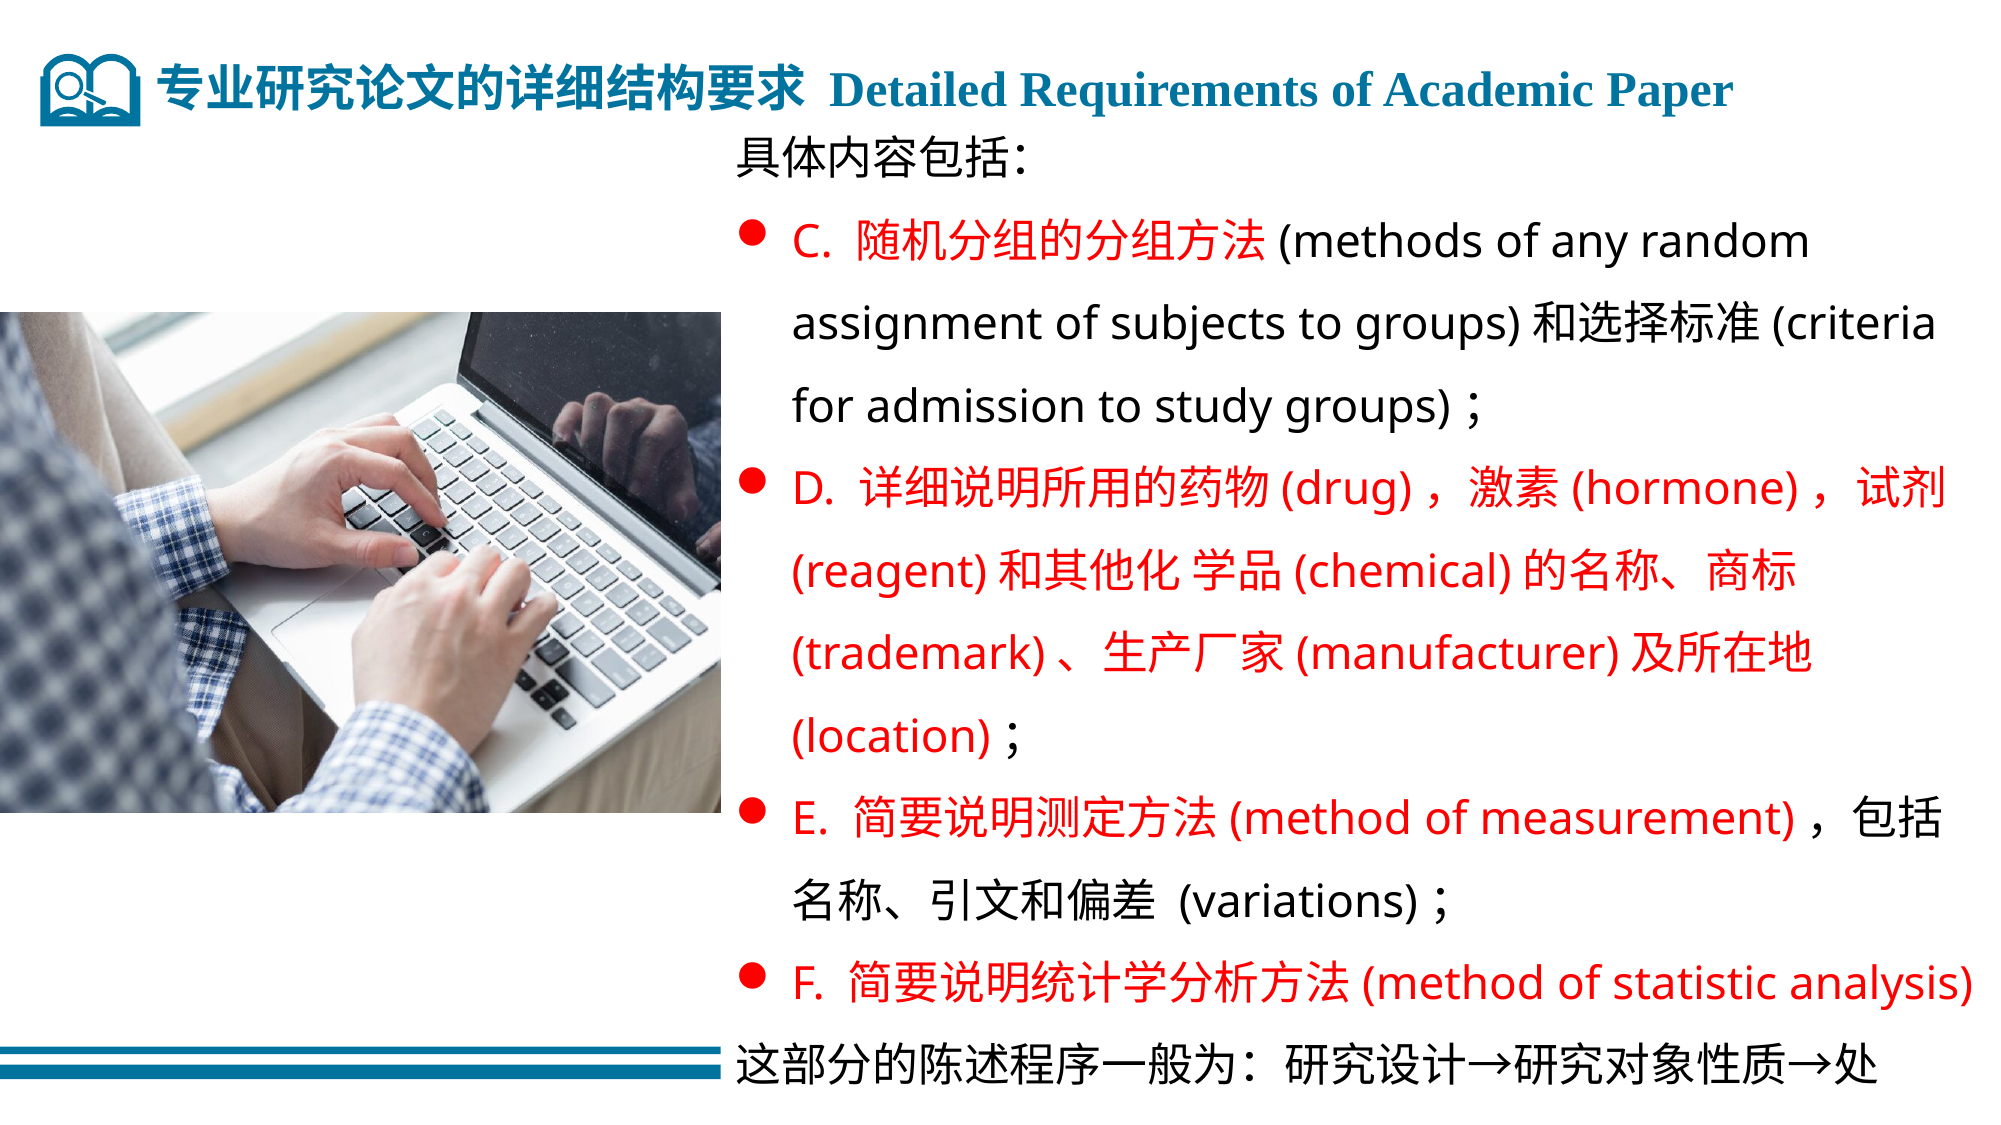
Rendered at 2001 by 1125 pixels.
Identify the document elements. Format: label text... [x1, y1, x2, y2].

text_box 具体内容包括： C. 随机分组的分组方法(methods of any random assignment of subjects to groups)和选择标准(criteria for admission to study groups)； D. 详细说明所用的药物(drug)，激素(hormone)，试剂(reagent)和其他化 学品(chemical)的名称、商标(trademark)、生产厂家(manufacturer)及所在地 (location)； E. 简要说明测定方法(method of measurement)，包括名称、引文和偏差 (variations)； F. 简要说明统计学分析方法(method of statistic analysis) 这部分的陈述程序一般为：研究设计→研究对象性质→处理/干预方法→测定/观察手段→统计分析。 [720, 94, 2000, 1125]
picture [0, 312, 721, 813]
text_box 专业研究论文的详细结构要求 Detailed Requirements of Academic Paper [141, 48, 1756, 124]
